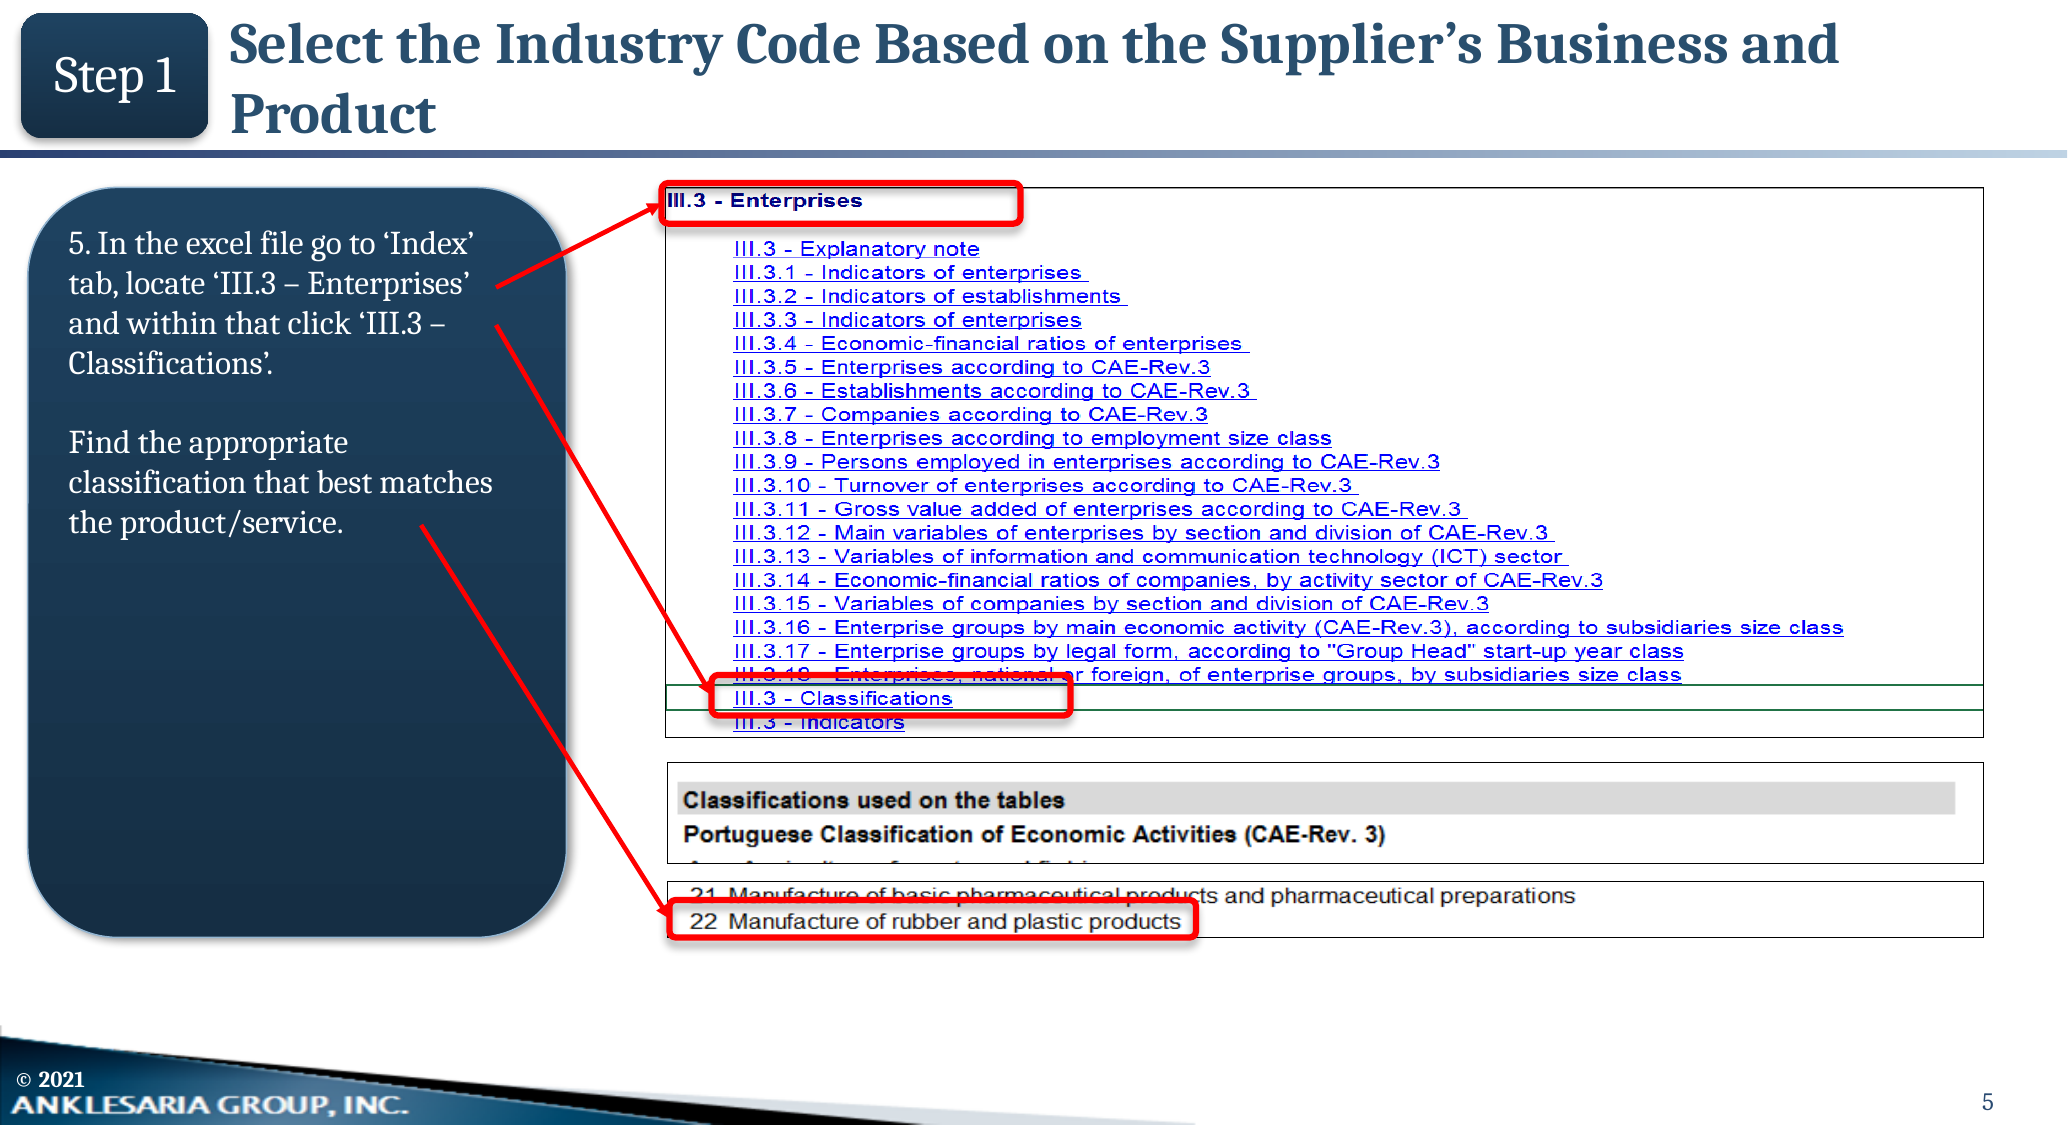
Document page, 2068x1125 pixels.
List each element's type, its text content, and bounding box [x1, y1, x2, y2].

title Select the Industry Code Based on the Supplier’s Business and Product [215, 0, 2003, 150]
slide_number 5 [1967, 1077, 2068, 1125]
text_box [495, 324, 712, 696]
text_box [495, 203, 662, 288]
picture [0, 1024, 1200, 1125]
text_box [420, 524, 670, 919]
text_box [20, 13, 209, 139]
picture [665, 187, 1984, 738]
text_box [660, 182, 1021, 192]
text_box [667, 762, 1984, 938]
text_box 5. In the excel file go to ‘Index’ tab, locate ‘III.3 – Enterprises’ and within that click ‘III.3 – Classifications’. Find the appropriate classification that best matches the product/service. [26, 186, 568, 939]
